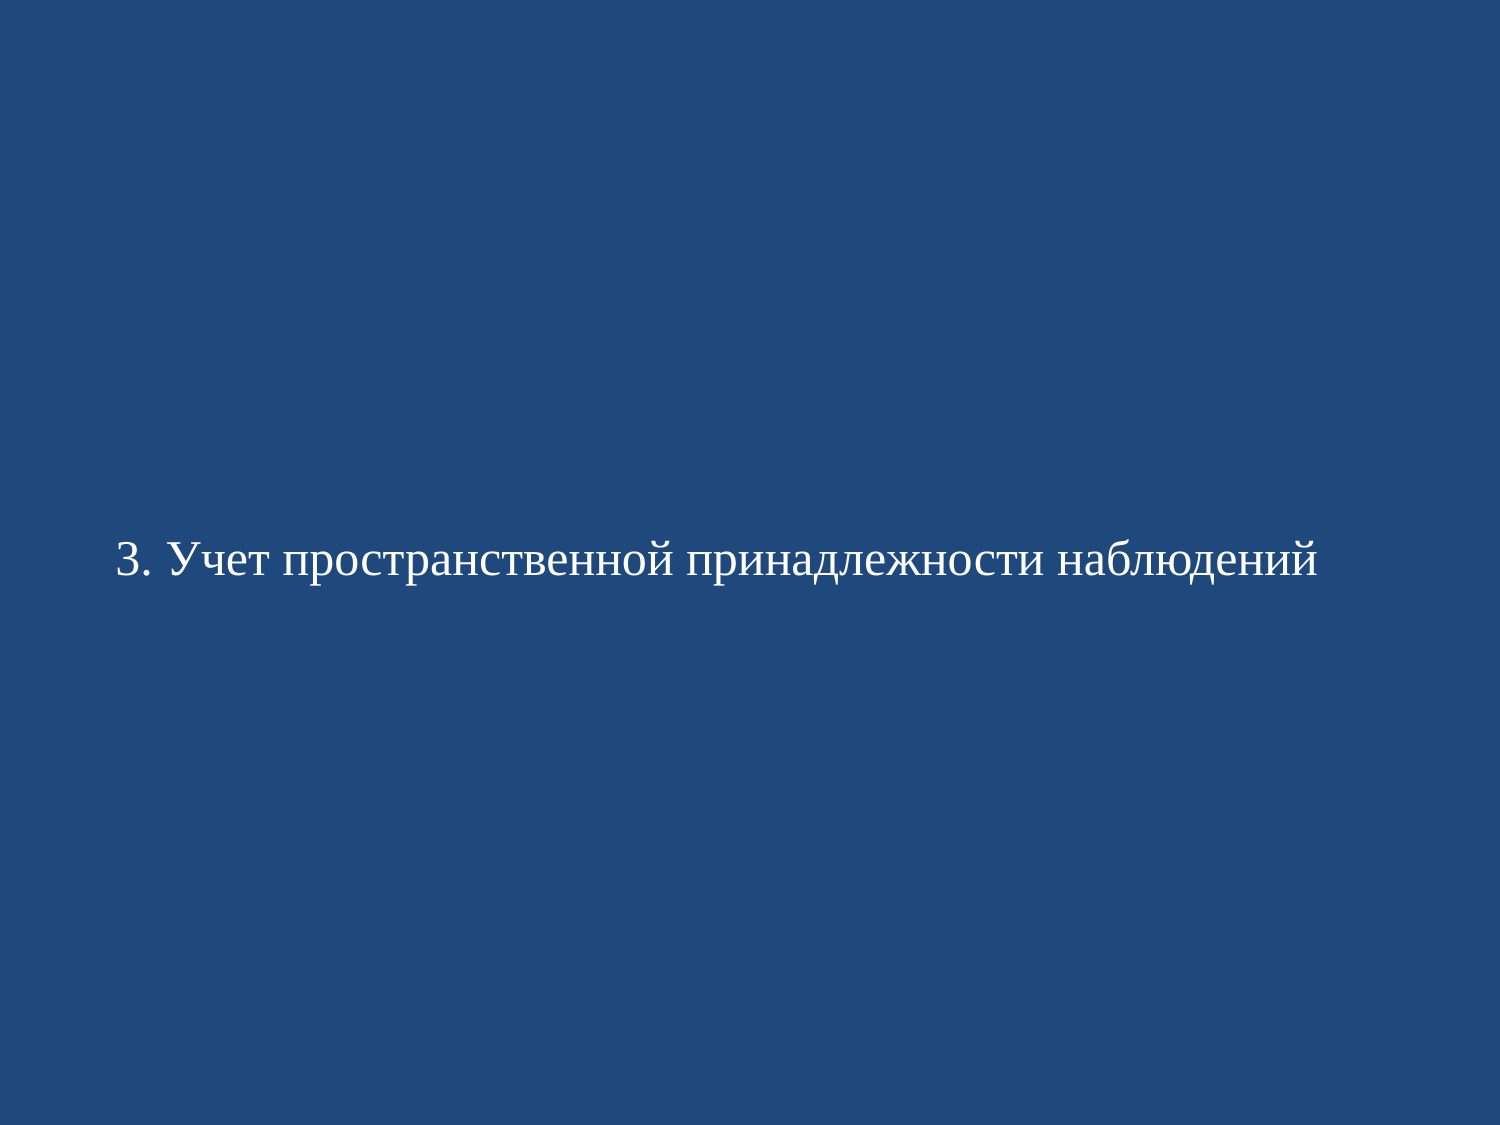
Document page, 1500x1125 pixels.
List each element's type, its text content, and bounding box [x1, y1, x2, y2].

title 3. Учет пространственной принадлежности наблюдений [100, 491, 1451, 680]
